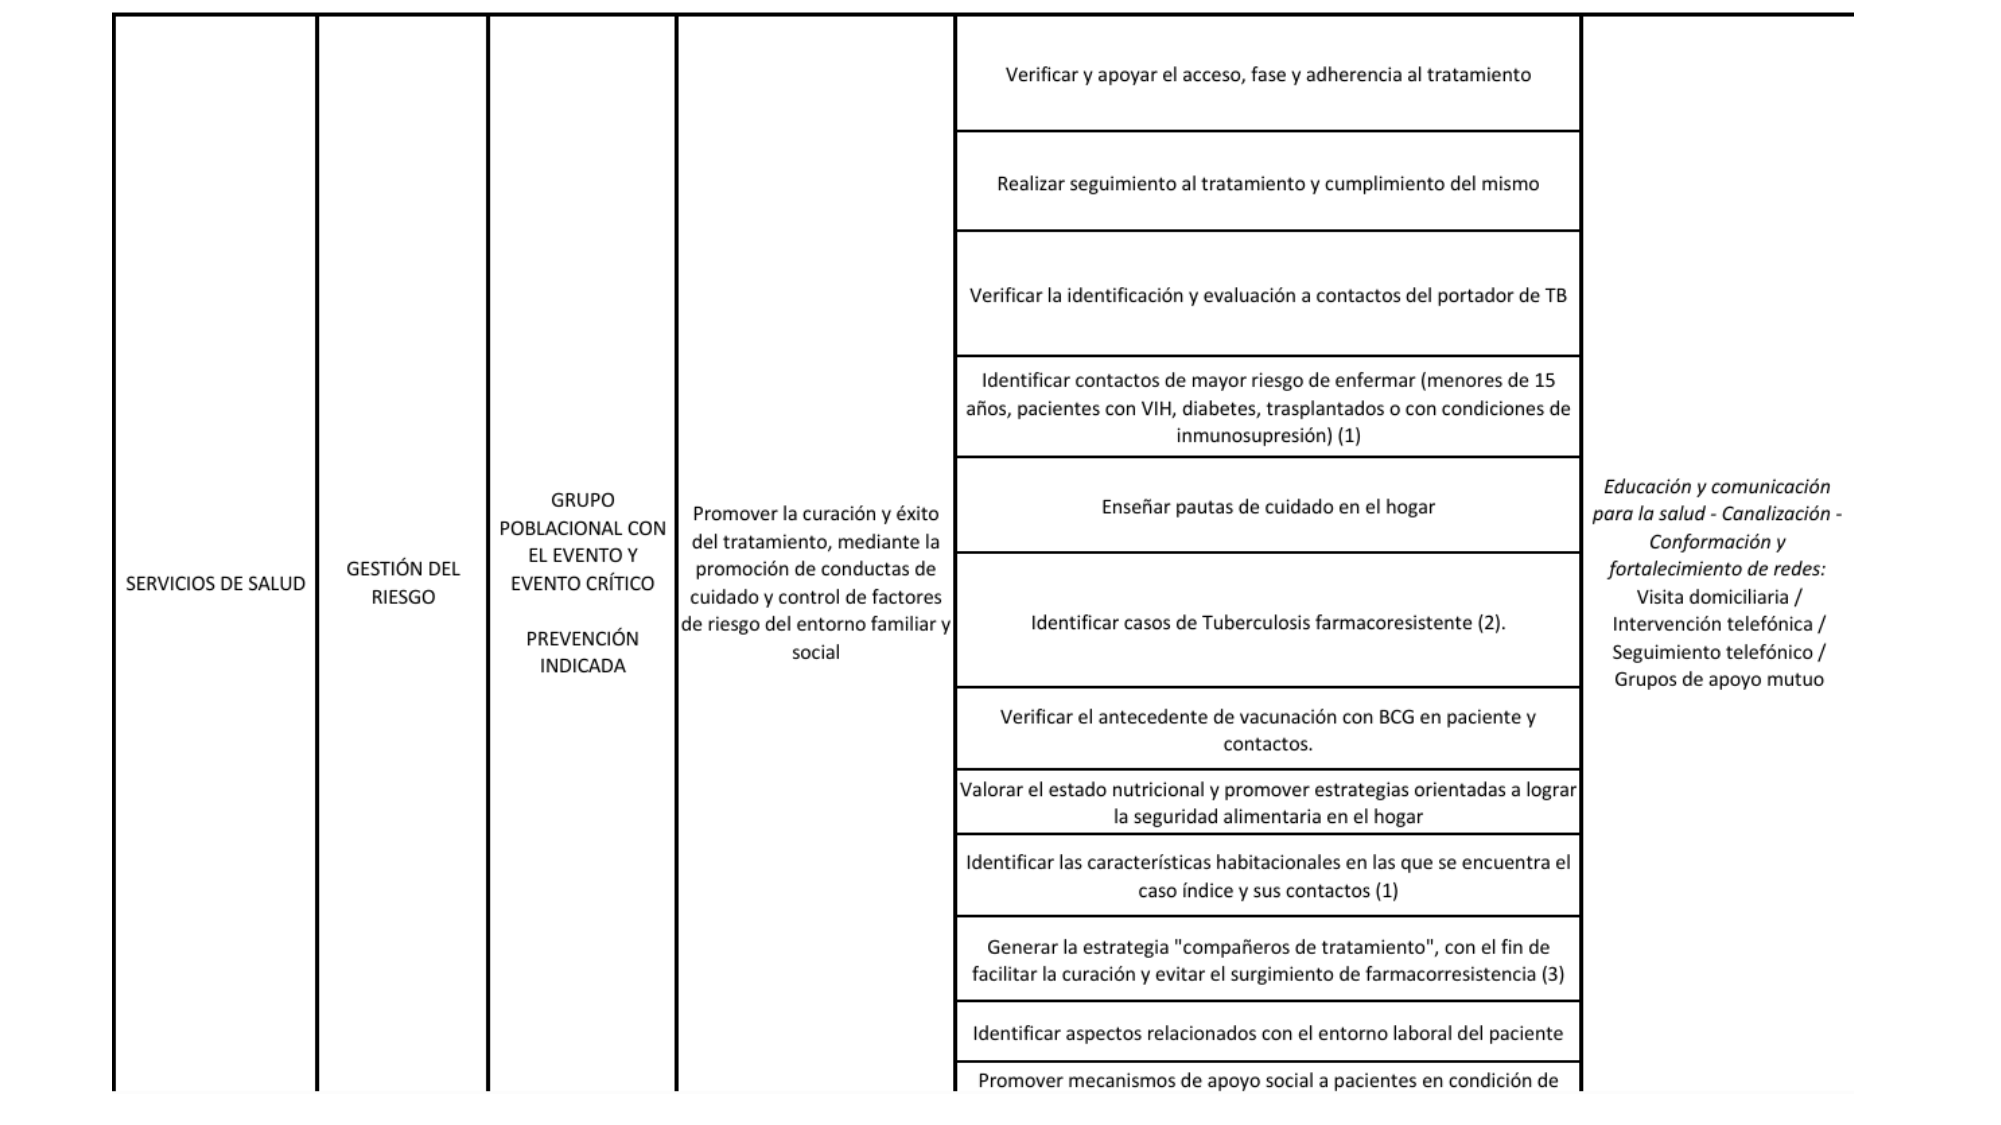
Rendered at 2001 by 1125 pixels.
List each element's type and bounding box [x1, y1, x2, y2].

picture [112, 10, 1854, 1094]
